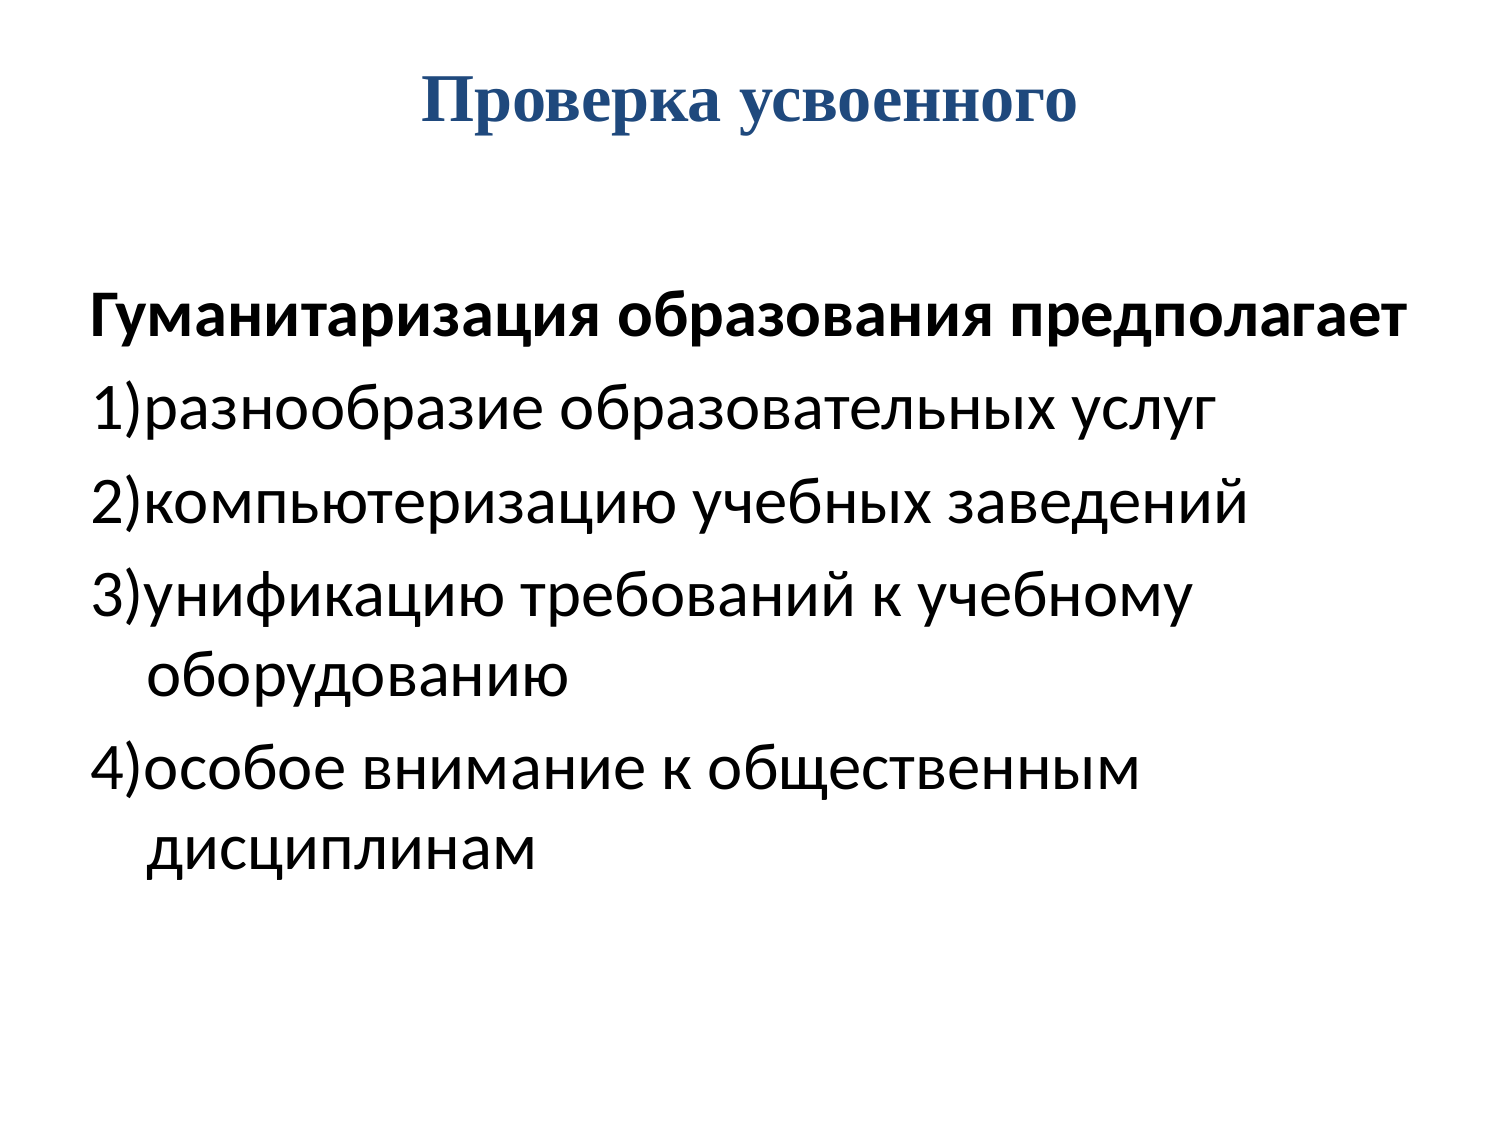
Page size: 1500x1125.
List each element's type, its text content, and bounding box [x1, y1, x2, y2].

title Проверка усвоенного [75, 45, 1425, 233]
list Гуманитаризация образования предполагает 1)разнообразие образовательных услуг 2)компьютеризацию учебных заведений 3)унификацию требований к учебному оборудованию 4)особое внимание к общественным дисциплинам [75, 262, 1425, 1005]
